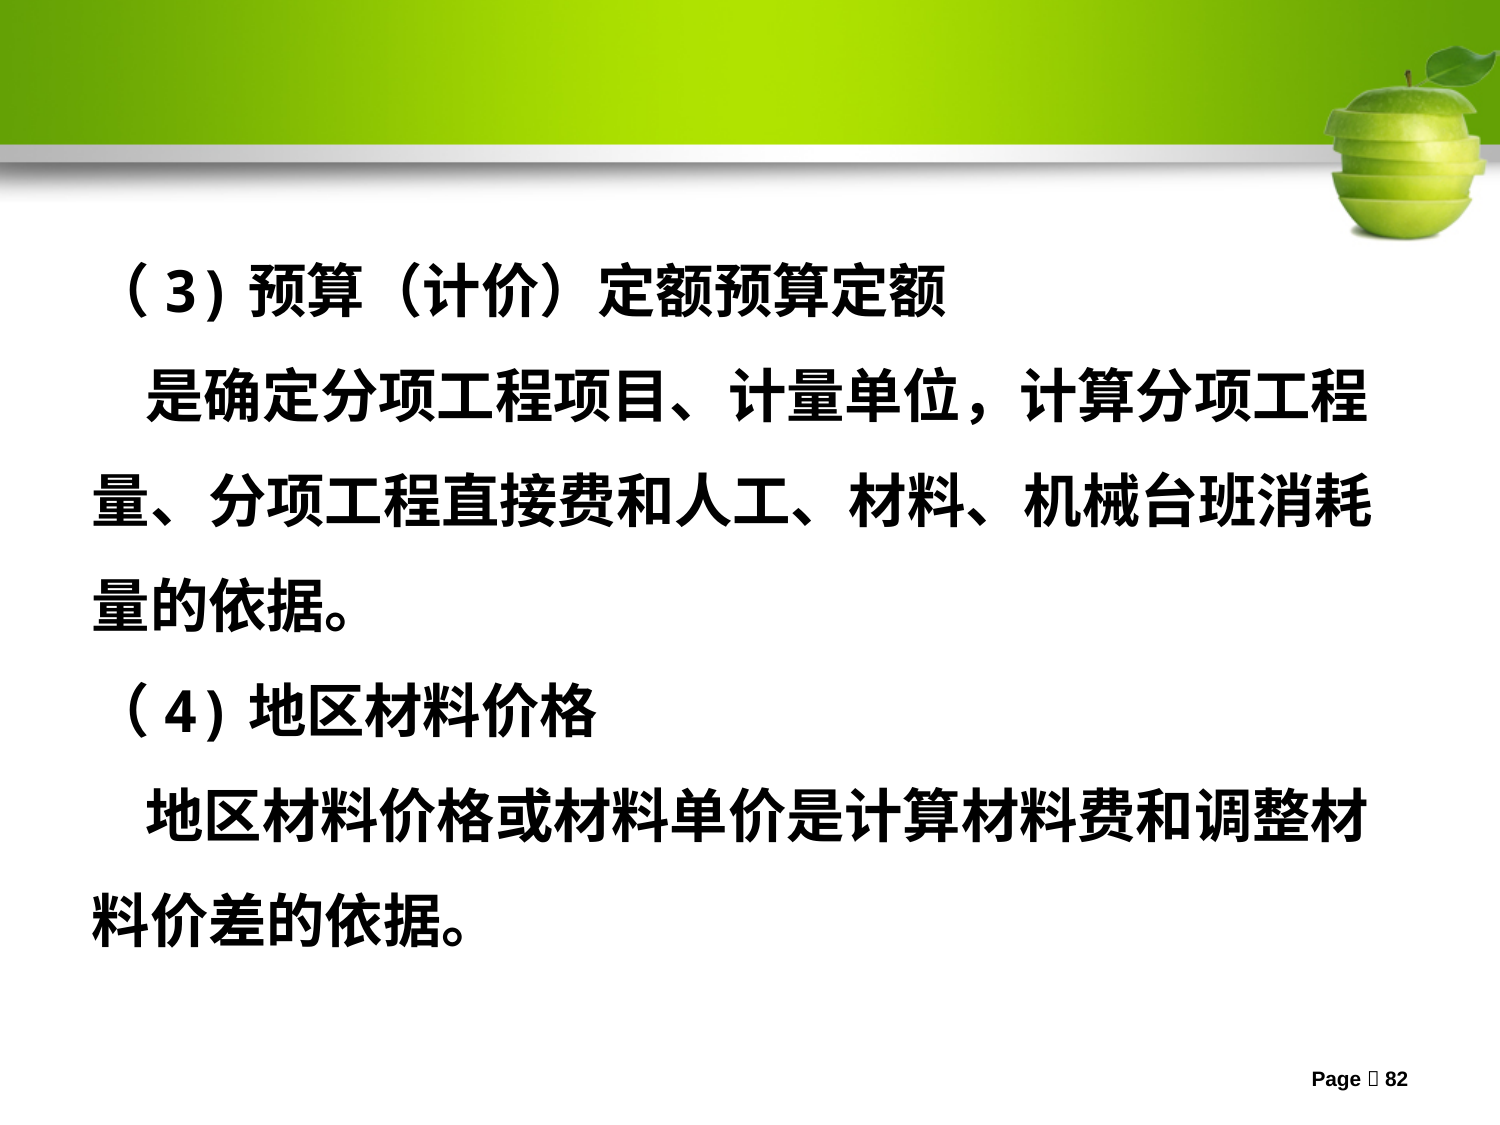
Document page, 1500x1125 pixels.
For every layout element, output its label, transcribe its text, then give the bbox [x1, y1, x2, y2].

picture [0, 0, 1500, 1125]
list （3)预算（计价）定额预算定额 是确定分项工程项目、计量单位，计算分项工程量、分项工程直接费和人工、材料、机械台班消耗量的依据。 （4)地区材料价格 地区材料价格或材料单价是计算材料费和调整材料价差的依据。 [76, 211, 1424, 1059]
slide_number Page  [1186, 1058, 1424, 1092]
